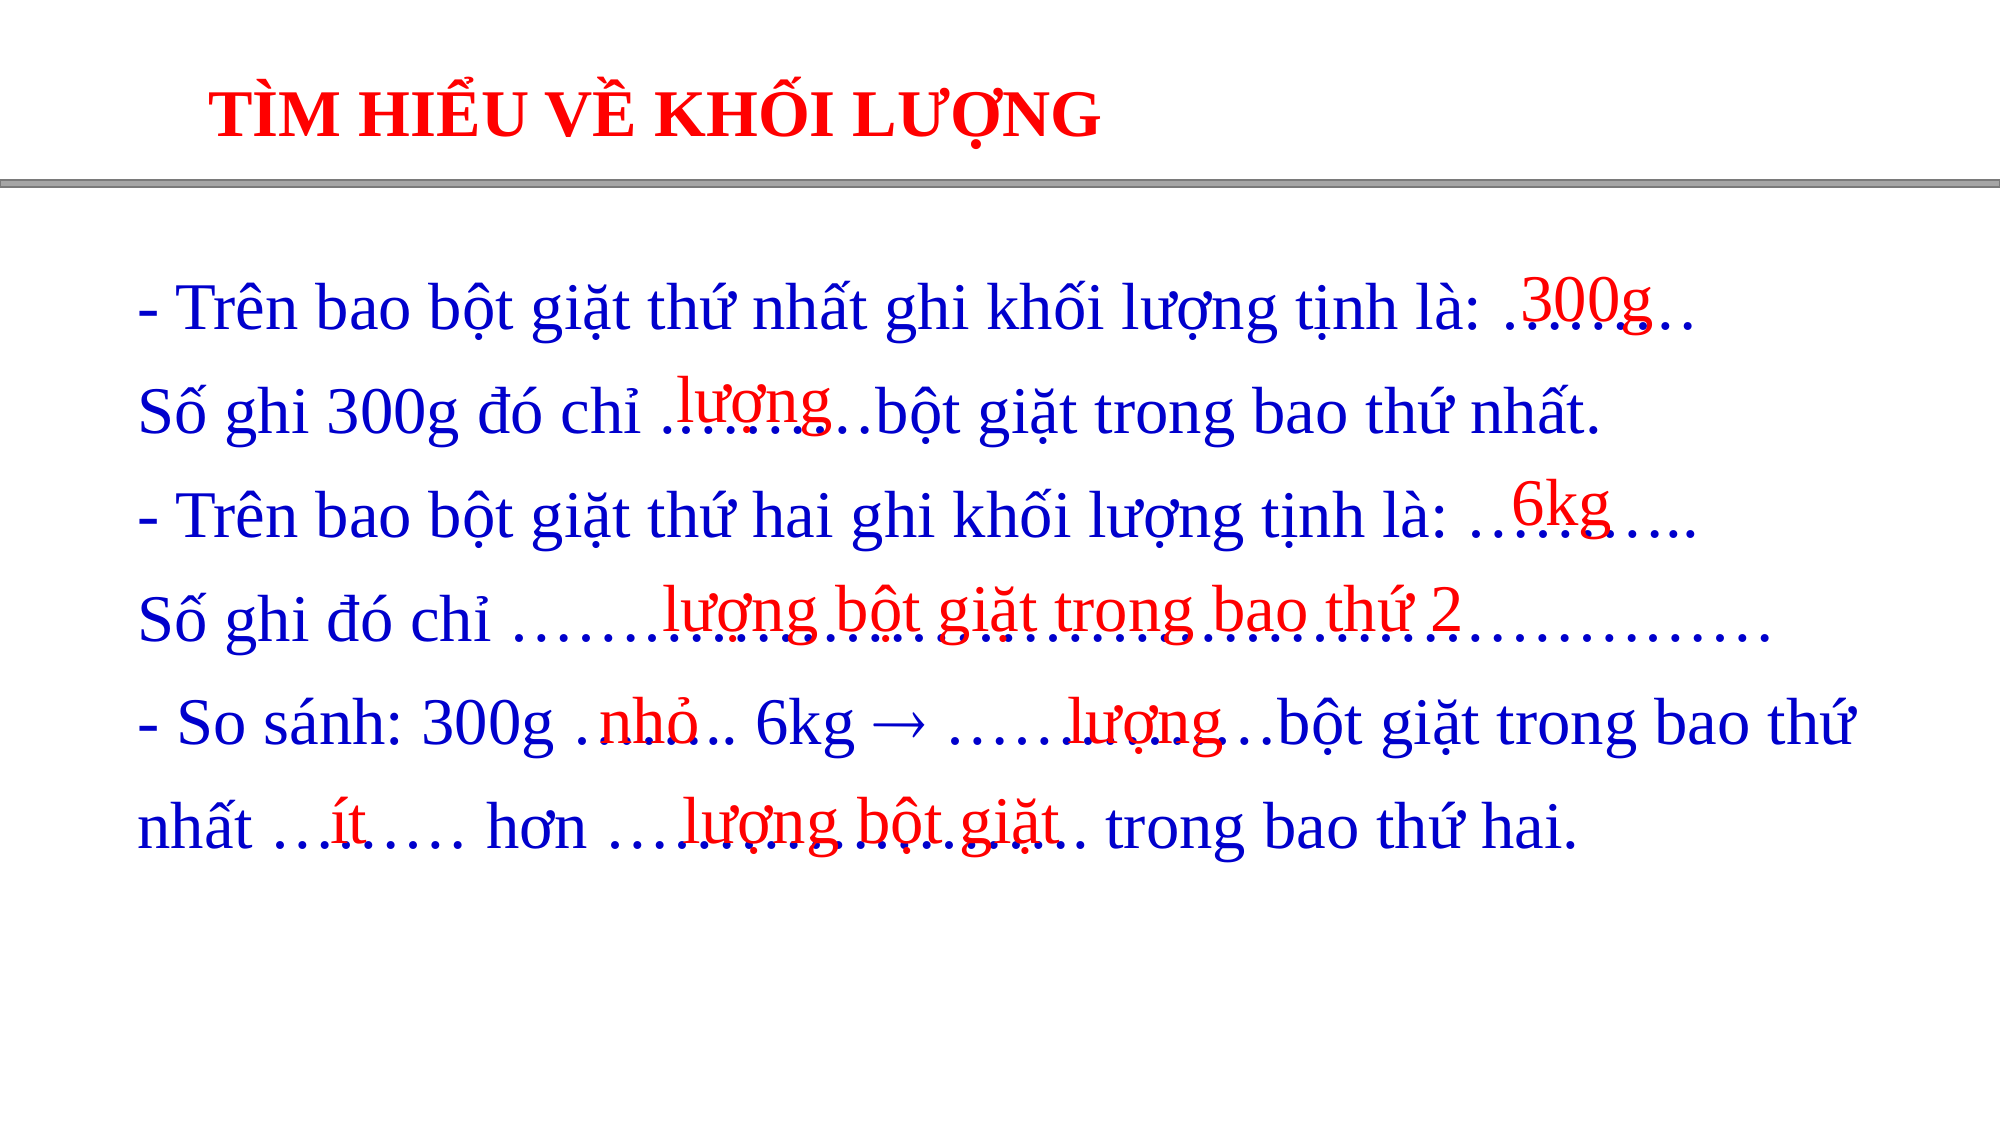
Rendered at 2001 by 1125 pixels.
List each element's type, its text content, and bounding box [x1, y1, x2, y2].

text_box - Trên bao bột giặt thứ nhất ghi khối lượng tịnh là: ……… Số ghi 300g đó chỉ .………bột giặt trong bao thứ nhất. - Trên bao bột giặt thứ hai ghi khối lượng tịnh là: ……….. Số ghi đó chỉ ………………………………………………… - So sánh: 300g …….. 6kg  ……………bột giặt trong bao thứ nhất ……… hơn …………………. trong bao thứ hai. [122, 231, 1931, 870]
text_box ít lượng bột giặt [315, 757, 1077, 865]
text_box nhỏ lượng [584, 657, 1590, 764]
text_box lượng bột giặt trong bao thứ 2 [647, 545, 1603, 652]
text_box 300g [1505, 247, 1670, 343]
text_box 6kg [1497, 451, 1628, 547]
text_box lượng [661, 348, 849, 443]
text_box TÌM HIỂU VỀ KHỐI LƯỢNG [193, 61, 1864, 157]
text_box [0, 179, 2000, 188]
